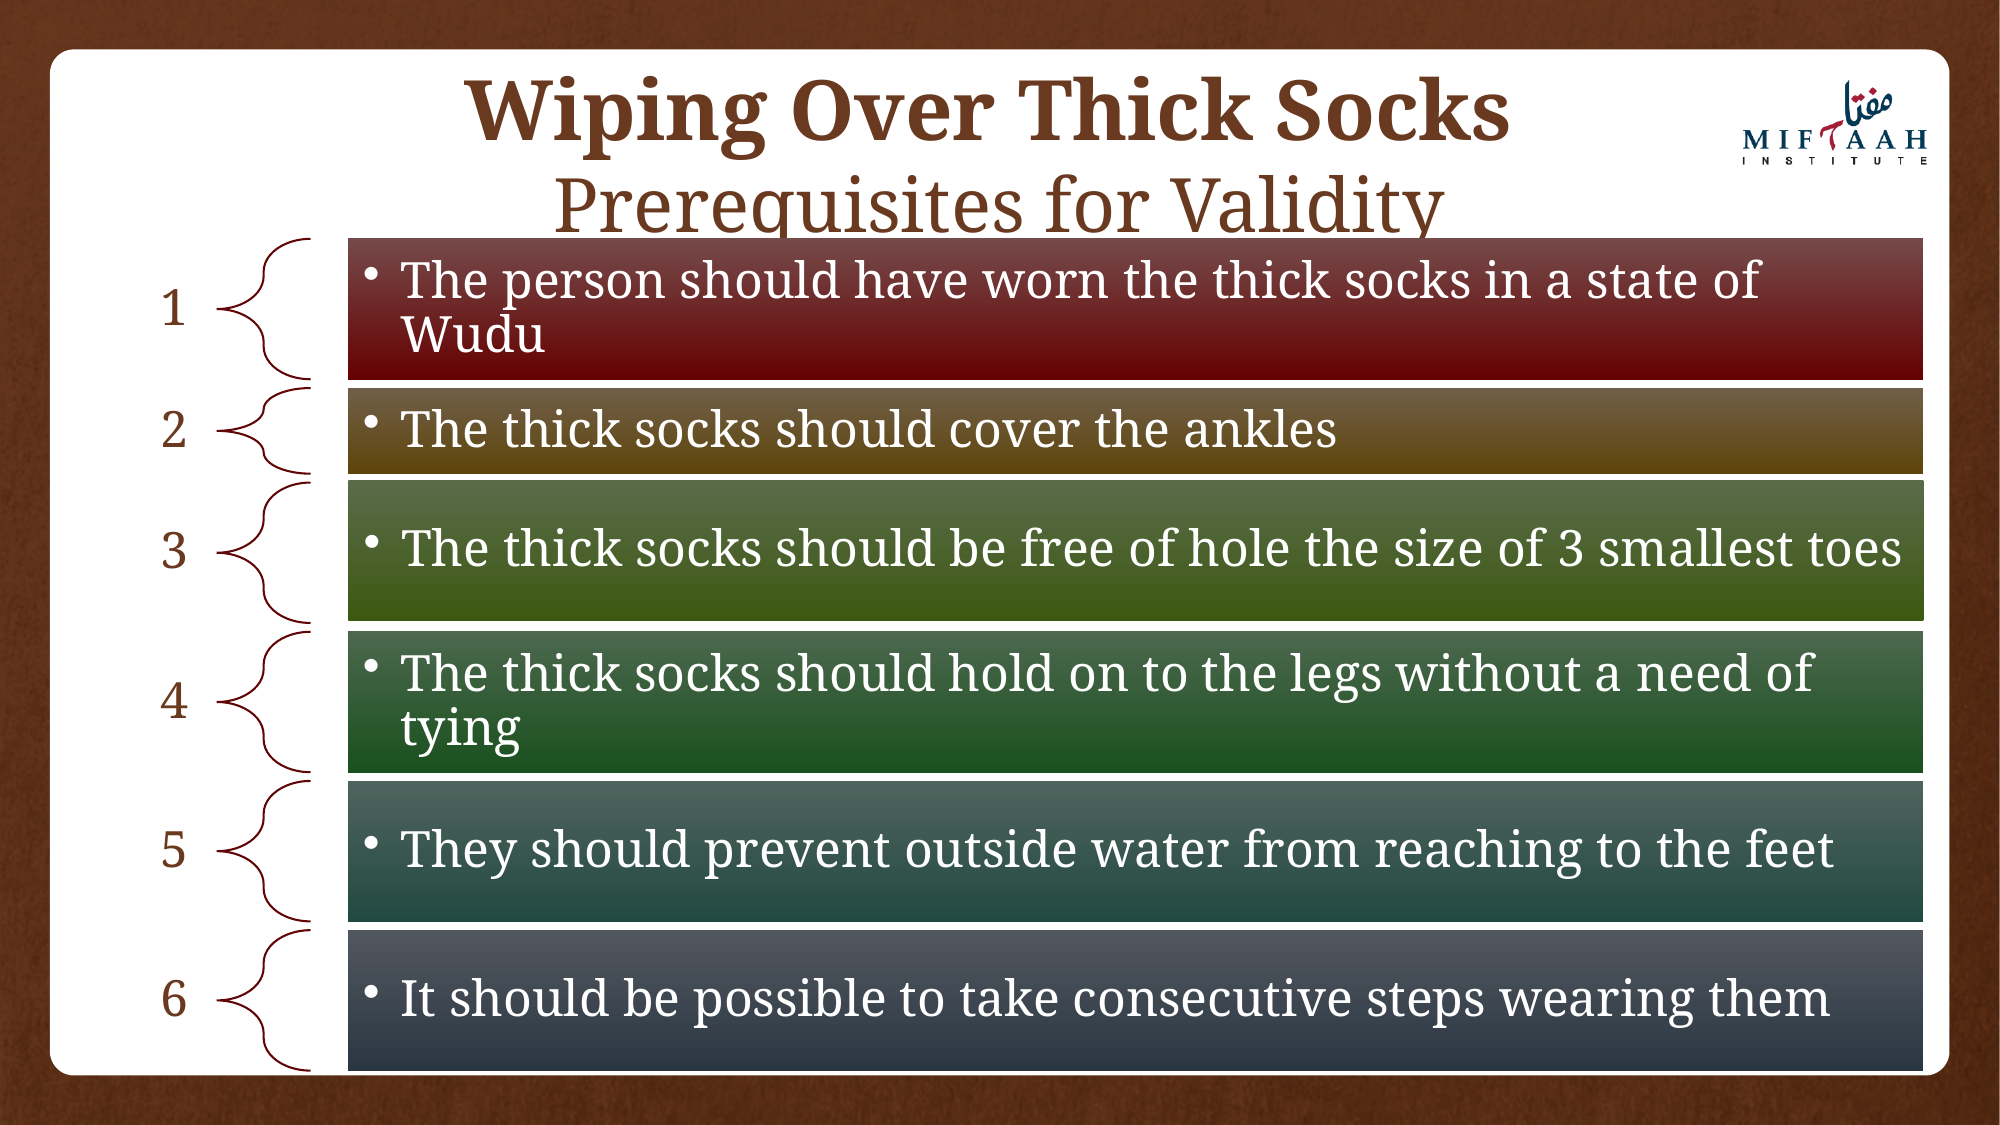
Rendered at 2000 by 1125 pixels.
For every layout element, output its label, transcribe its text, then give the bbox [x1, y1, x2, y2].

picture [1719, 49, 1950, 195]
title Wiping Over Thick Socks Prerequisites for Validity [199, 37, 1800, 230]
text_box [62, 237, 1938, 1073]
